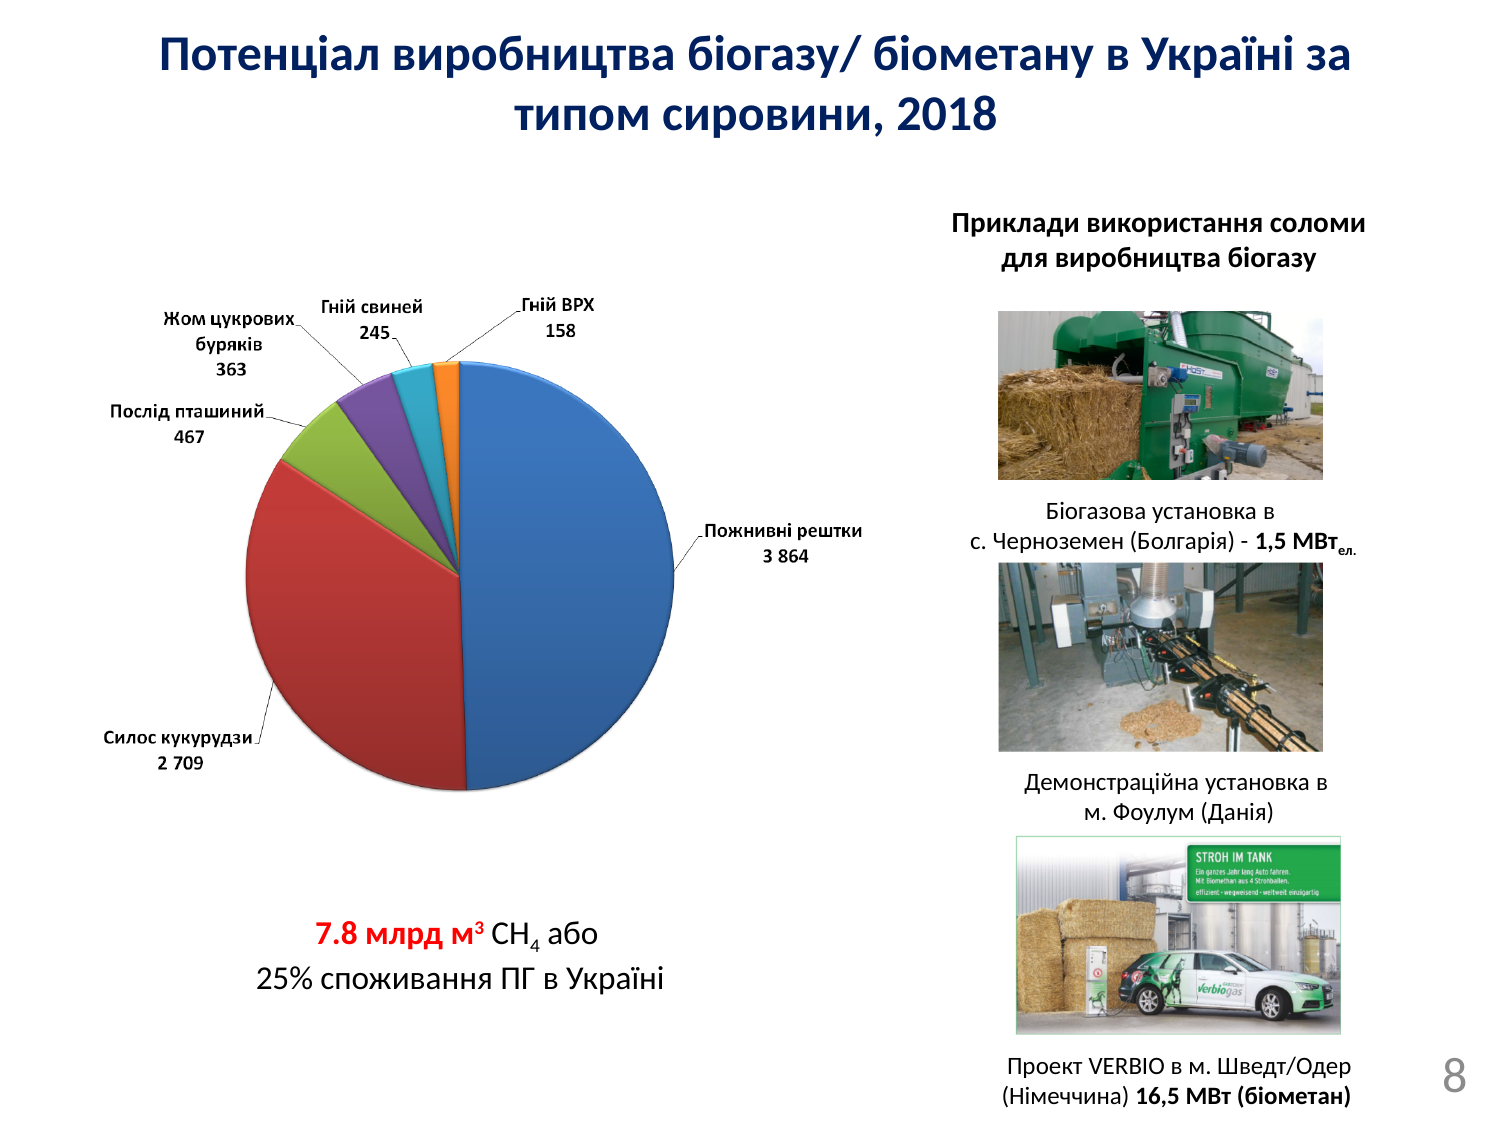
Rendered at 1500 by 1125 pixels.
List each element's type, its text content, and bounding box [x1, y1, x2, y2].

text_box Проект VERBIO в м. Шведт/Одер (Німеччина) 16,5 МВт (біометан) [971, 1041, 1388, 1117]
text_box Приклади використання соломи для виробництва біогазу [927, 196, 1391, 281]
picture [1015, 835, 1341, 1036]
text_box Біогазова установка в с. Черноземен (Болгарія) - 1,5 МВтел. [950, 486, 1376, 566]
picture [997, 562, 1324, 752]
picture [0, 278, 885, 811]
slide_number 8 [1388, 1042, 1483, 1103]
title Потенціал виробництва біогазу/ біометану в Україні за типом сировини, 2018 [76, 0, 1436, 161]
text_box 7.8 млрд м3 CH4 або 25% споживання ПГ в Україні [183, 903, 739, 1004]
text_box Демонстраційна установка в м. Фоулум (Данія) [958, 758, 1400, 833]
picture [997, 310, 1323, 481]
